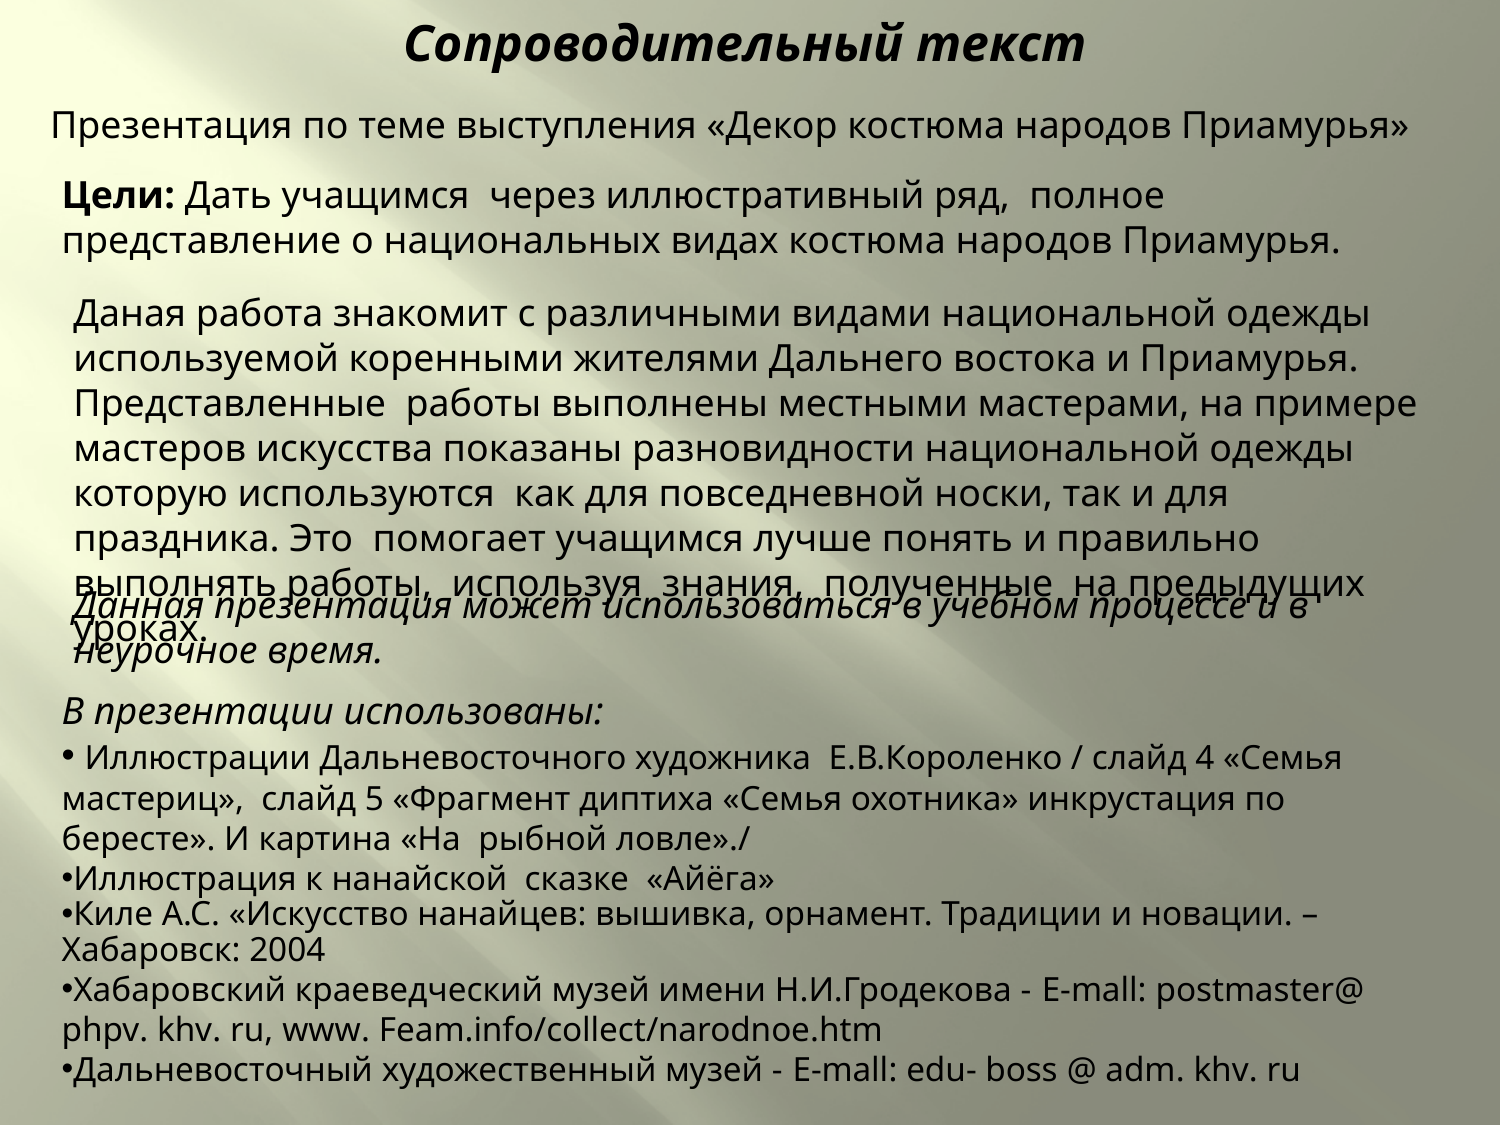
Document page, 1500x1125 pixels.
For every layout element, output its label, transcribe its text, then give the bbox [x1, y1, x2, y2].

title Сопроводительный текст [70, 0, 1421, 84]
text_box Презентация по теме выступления «Декор костюма народов Приамурья» [35, 93, 1442, 154]
text_box Данная презентация может использоваться в учебном процессе и в неурочное время. [58, 574, 1442, 679]
text_box В презентации использованы: Иллюстрации Дальневосточного художника Е.В.Короленко / слайд 4 «Семья мастериц», слайд 5 «Фрагмент диптиха «Семья охотника» инкрустация по бересте». И картина «На рыбной ловле»./ Иллюстрация к нанайской сказке «Айёга» Киле А.С. «Искусство нанайцев: вышивка, орнамент. Традиции и новации. – Хабаровск: 2004 Хабаровский краеведческий музей имени Н.И.Гродекова - E-mall: postmaster@ phpv. khv. ru, www. Feam.info/collect/narodnoe.htm Дальневосточный художественный музей - E-mall: edu- boss @ adm. khv. ru [46, 679, 1430, 1125]
text_box Цели: Дать учащимся через иллюстративный ряд, полное представление о национальных видах костюма народов Приамурья. [46, 163, 1454, 269]
text_box Даная работа знакомит с различными видами национальной одежды используемой коренными жителями Дальнего востока и Приамурья. Представленные работы выполнены местными мастерами, на примере мастеров искусства показаны разновидности национальной одежды которую используются как для повседневной носки, так и для праздника. Это помогает учащимся лучше понять и правильно выполнять работы, используя знания, полученные на предыдущих уроках. [58, 281, 1453, 701]
